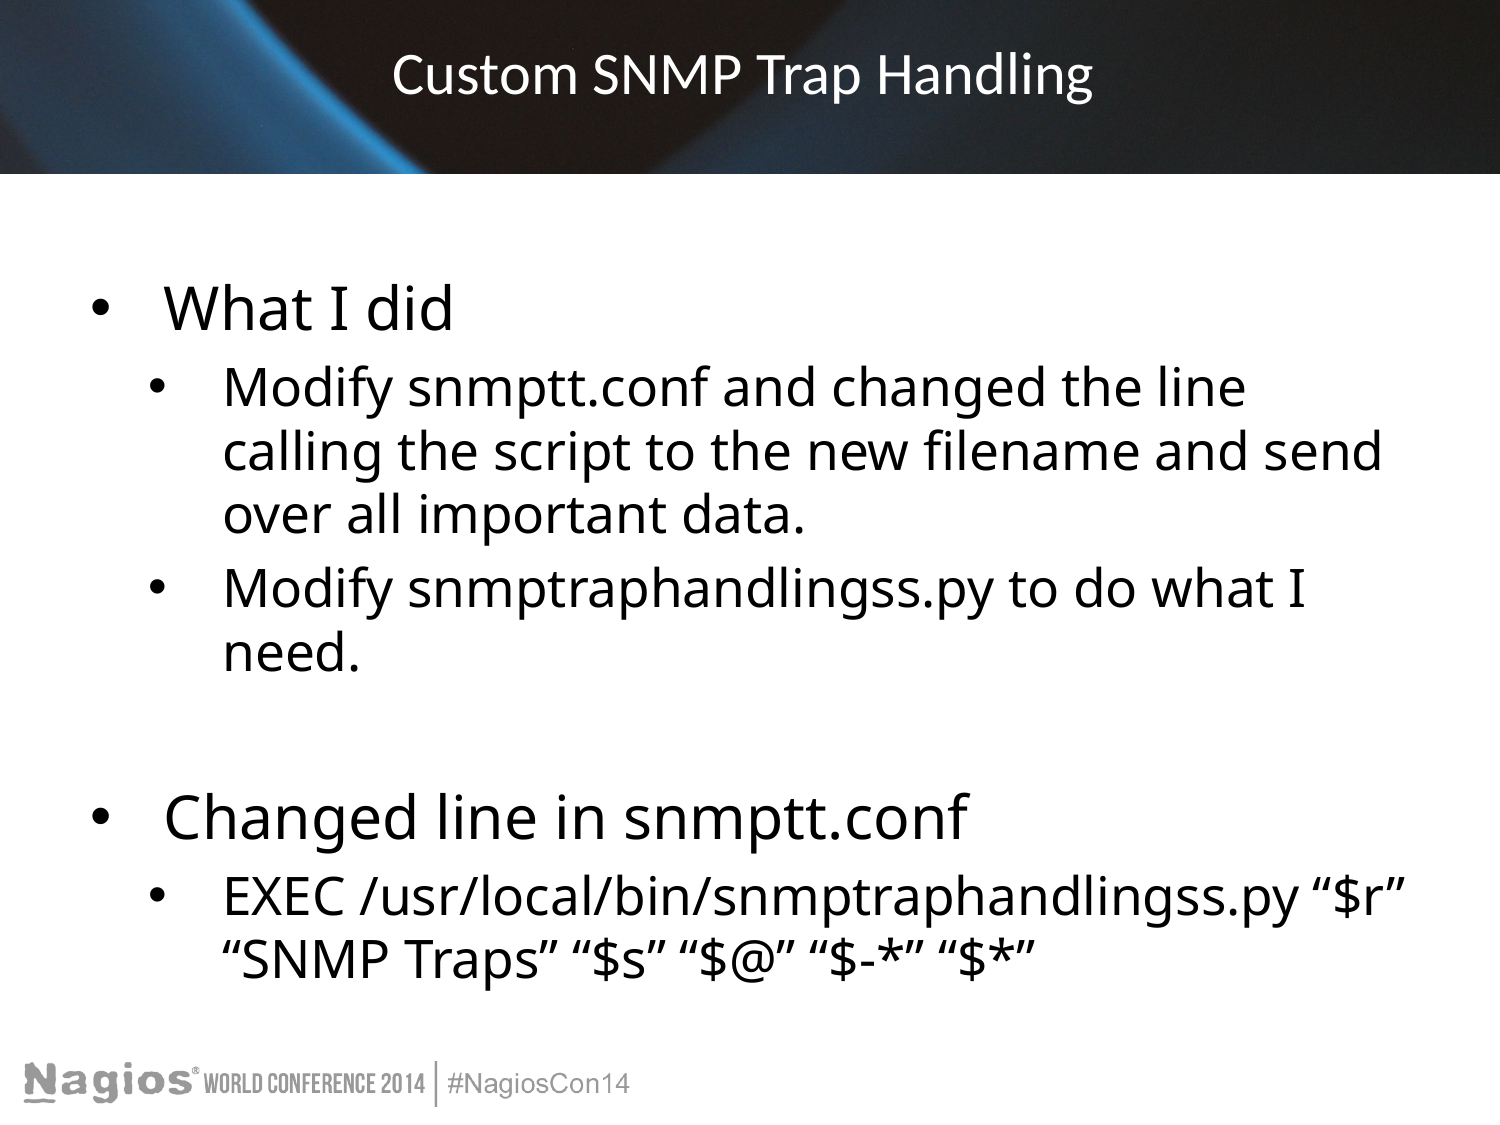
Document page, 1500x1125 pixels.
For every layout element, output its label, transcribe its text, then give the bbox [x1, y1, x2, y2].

picture [12, 1040, 638, 1125]
title Custom SNMP Trap Handling [37, 26, 1450, 115]
list What I did Modify snmptt.conf and changed the line calling the script to the new filename and send over all important data. Modify snmptraphandlingss.py to do what I need. Changed line in snmptt.conf EXEC /usr/local/bin/snmptraphandlingss.py “$r” “SNMP Traps” “$s” “$@” “$-*” “$*” [75, 262, 1425, 1005]
picture [0, 0, 1500, 174]
